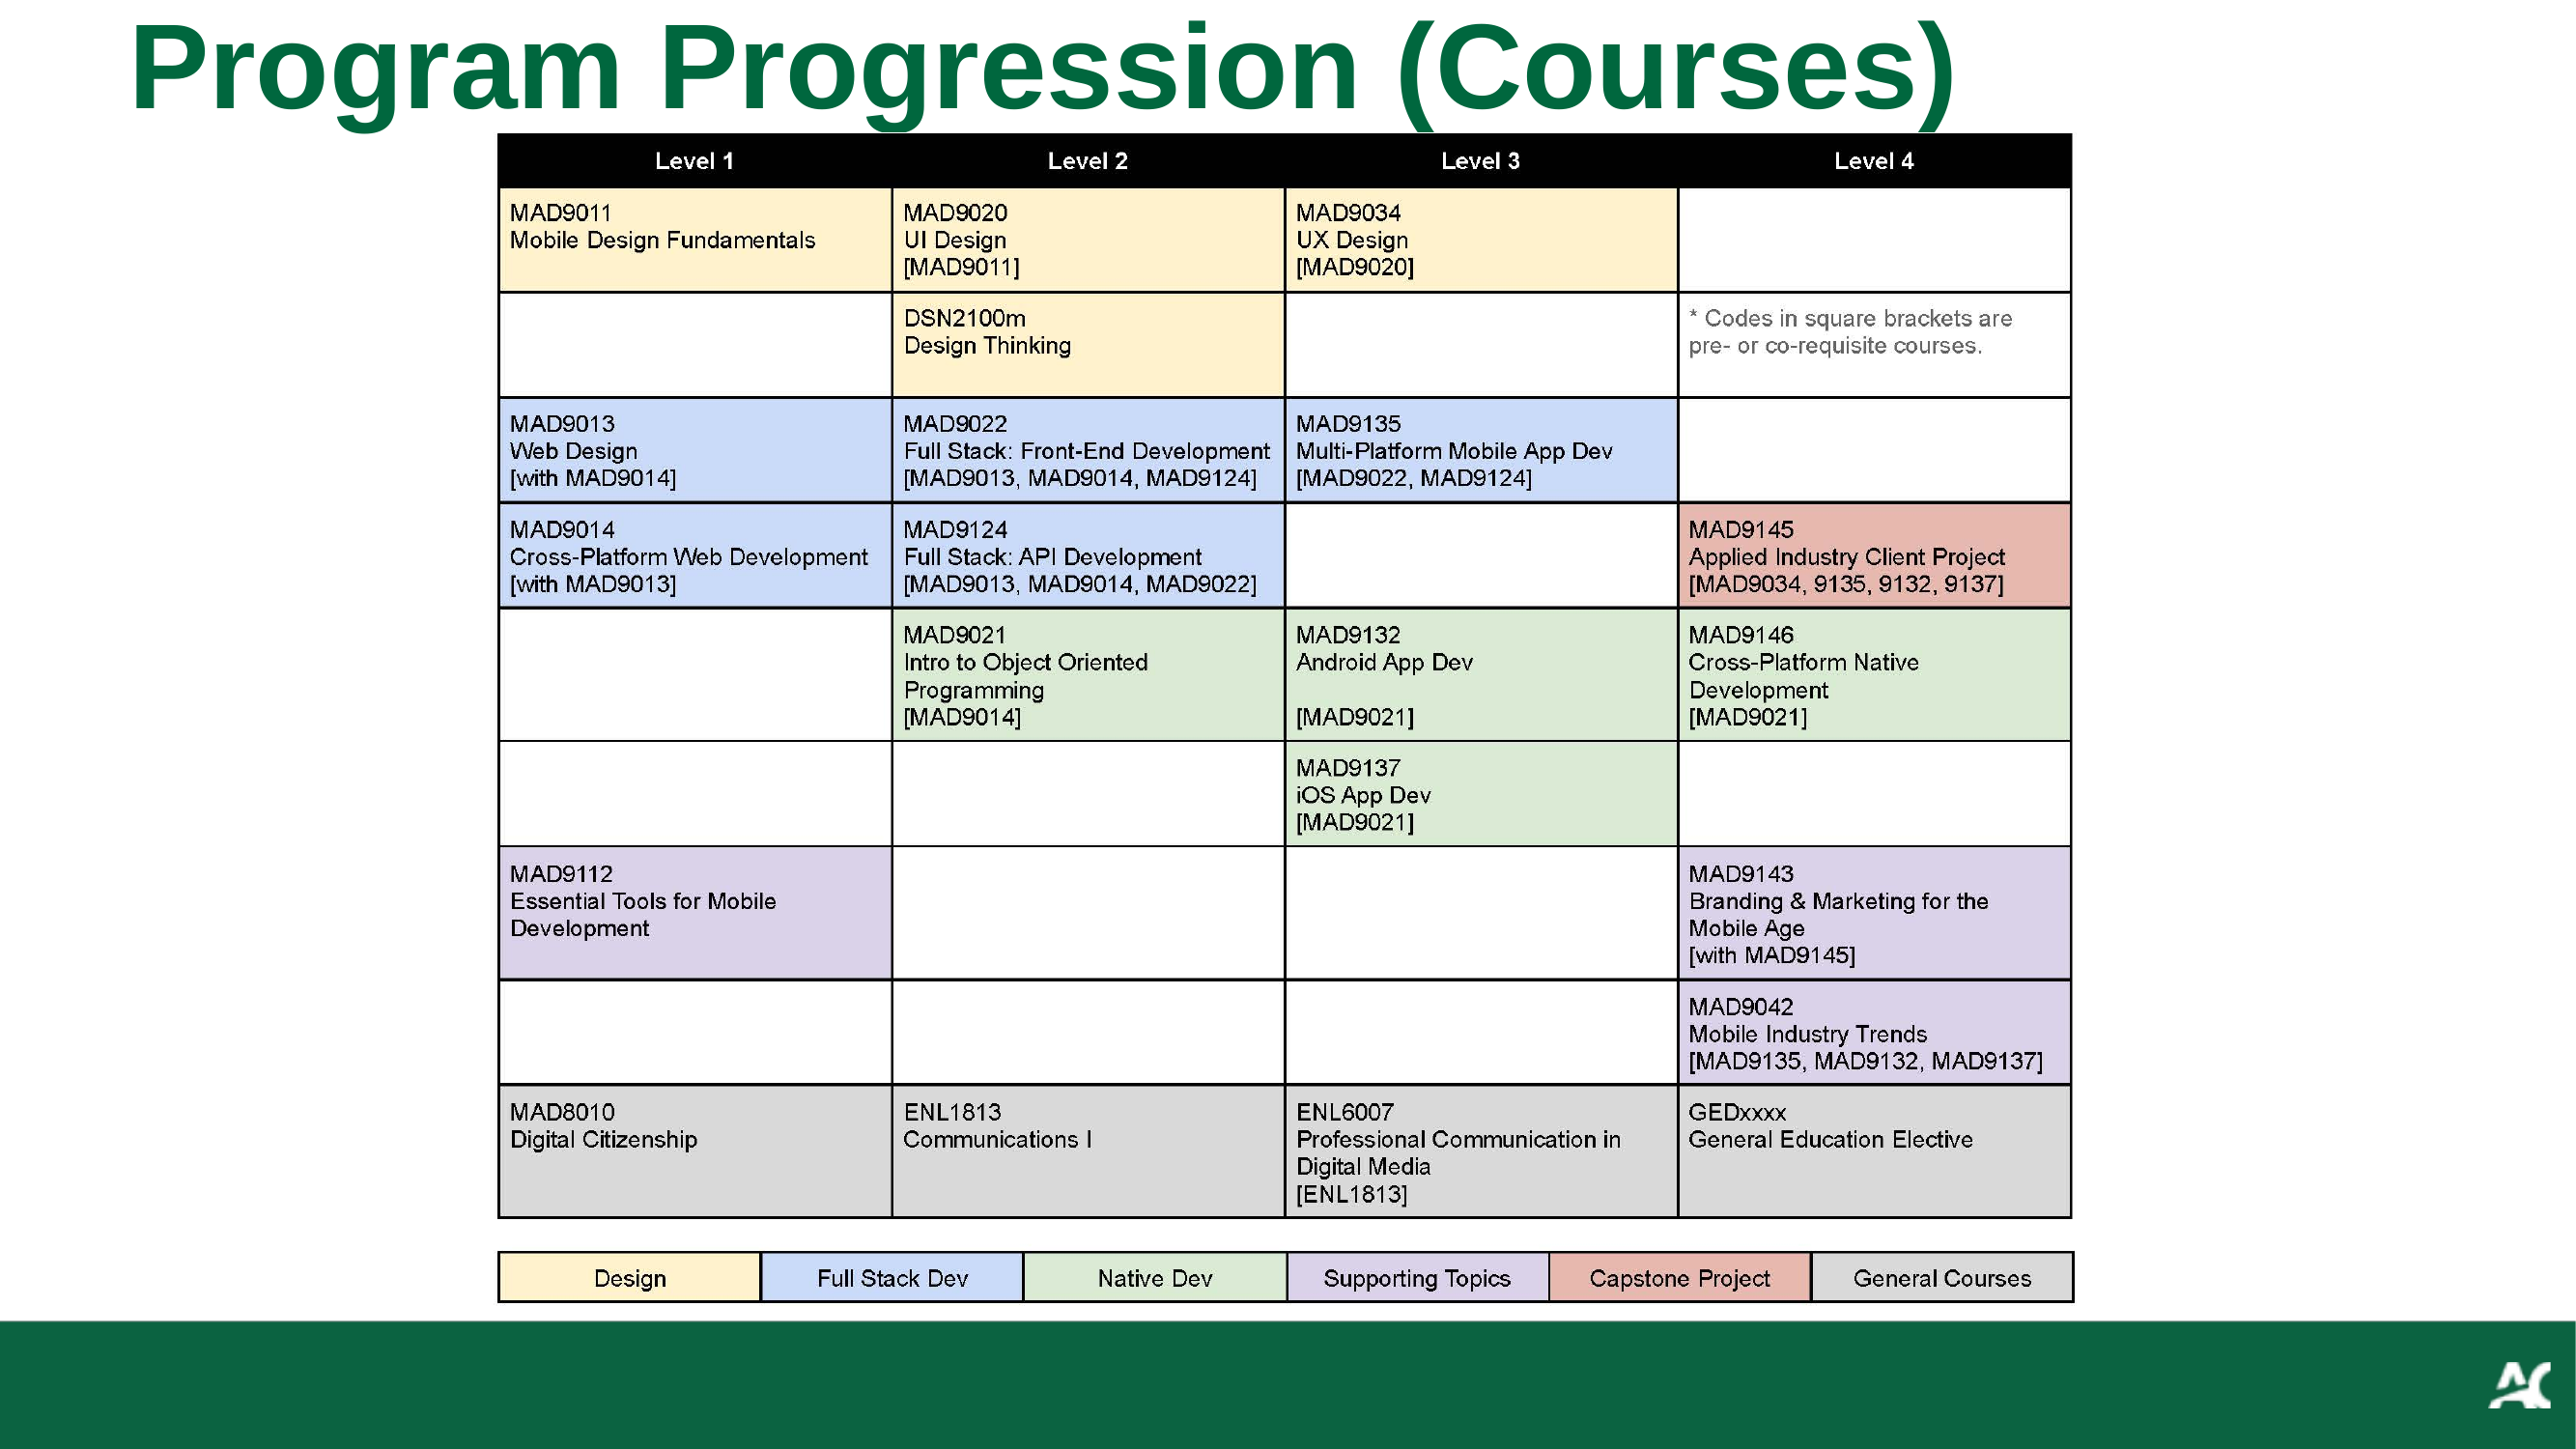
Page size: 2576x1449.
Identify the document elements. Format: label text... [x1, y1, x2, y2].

picture [438, 132, 2138, 1317]
title Program Progression (Courses) [128, 15, 2448, 228]
